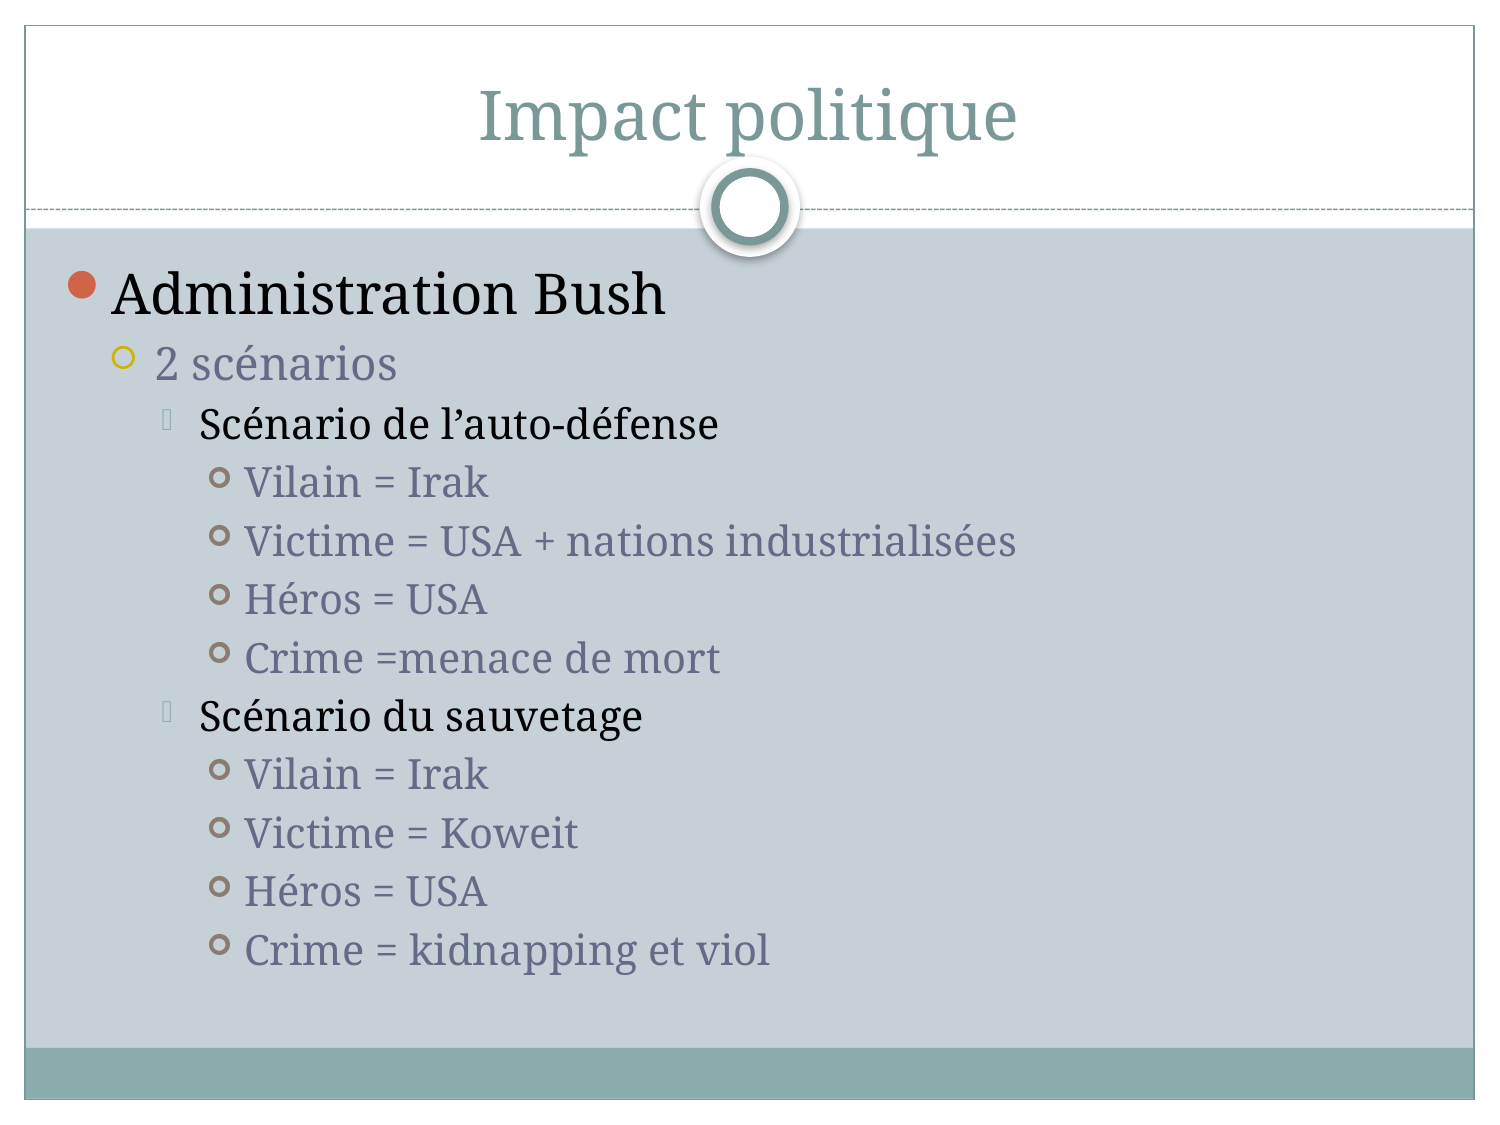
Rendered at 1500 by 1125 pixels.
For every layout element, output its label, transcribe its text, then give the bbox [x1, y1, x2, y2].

title Impact politique [49, 37, 1450, 162]
list Administration Bush 2 scénarios Scénario de l’auto-défense Vilain = Irak Victime = USA + nations industrialisées Héros = USA Crime =menace de mort Scénario du sauvetage Vilain = Irak Victime = Koweit Héros = USA Crime = kidnapping et viol [49, 250, 1445, 1001]
